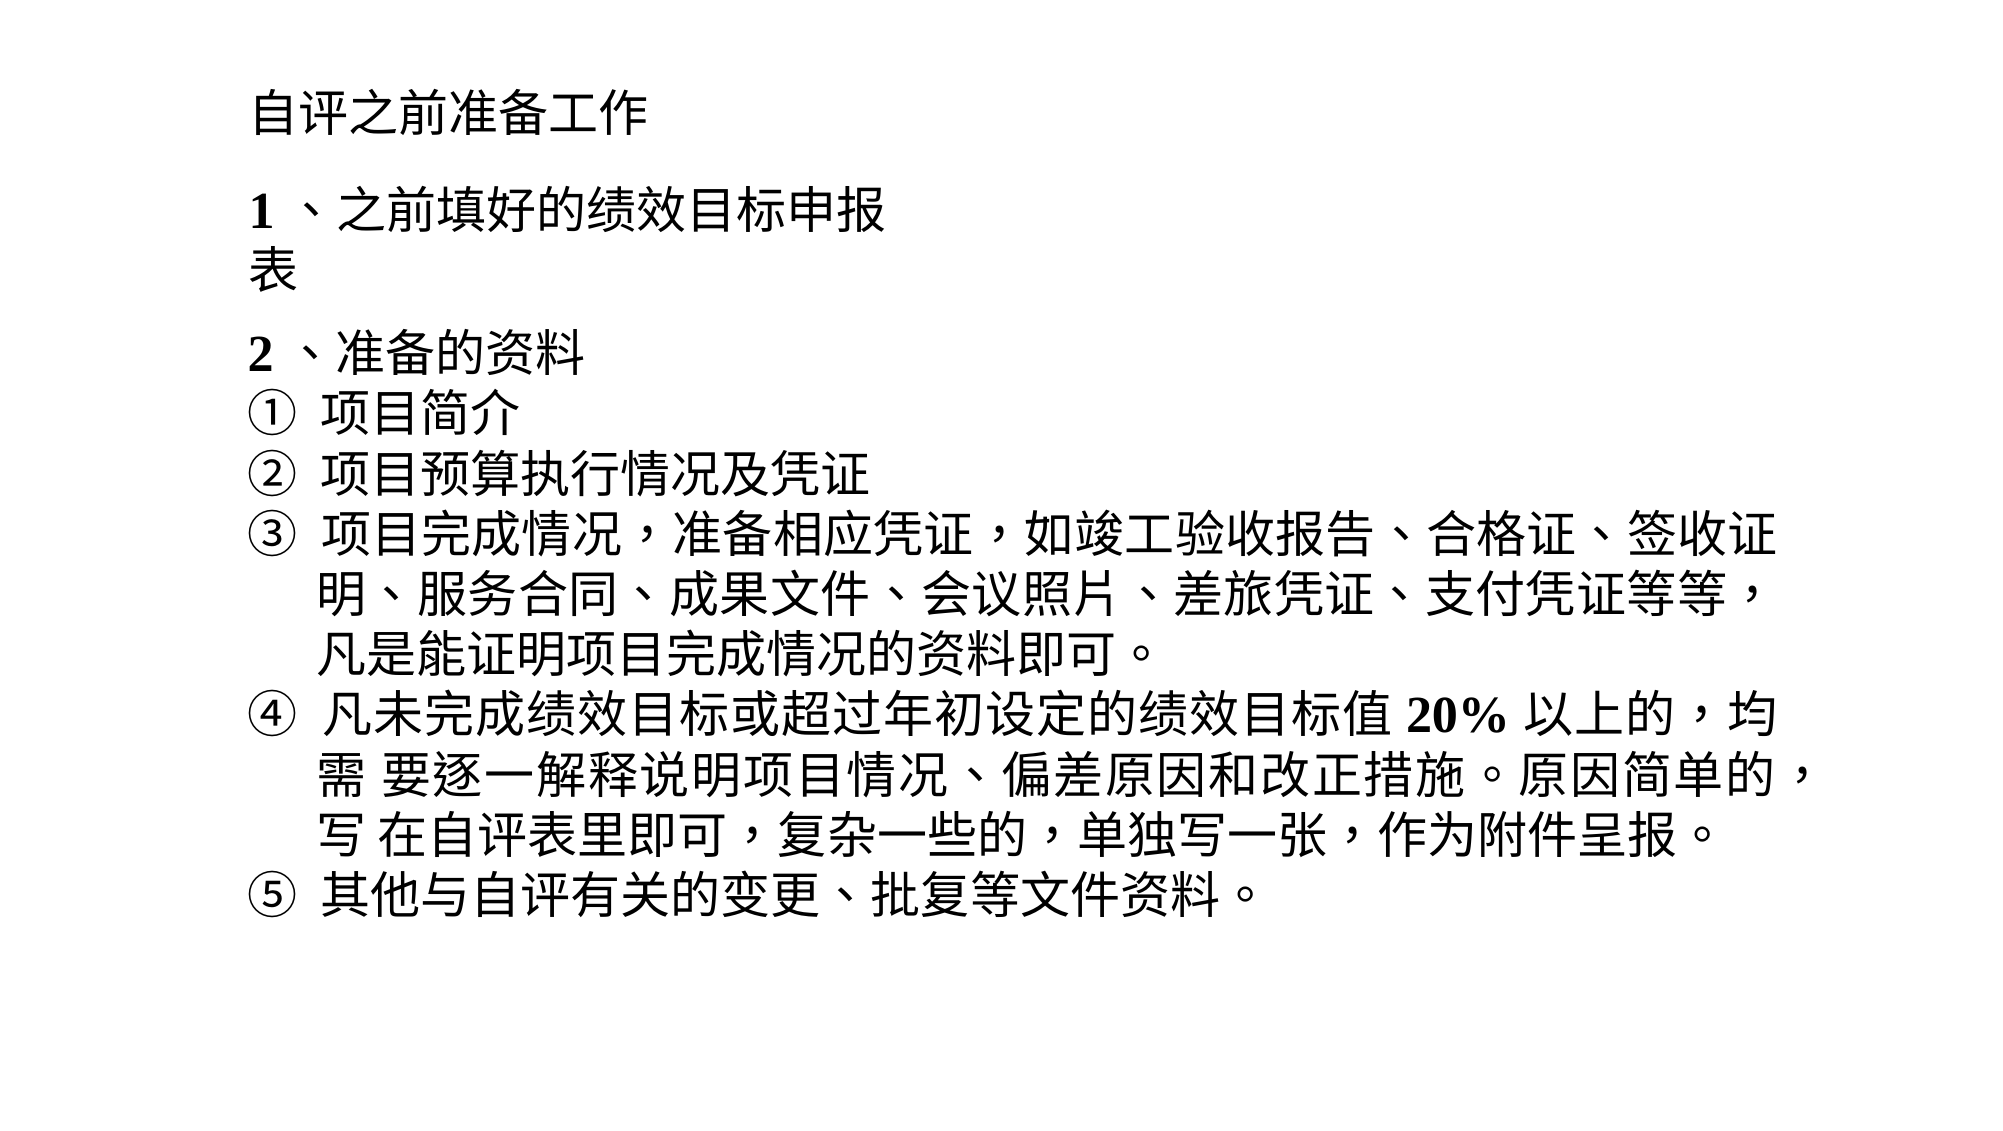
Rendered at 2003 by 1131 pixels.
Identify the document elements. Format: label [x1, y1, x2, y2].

text_box [248, 81, 931, 257]
text_box [247, 321, 1778, 919]
